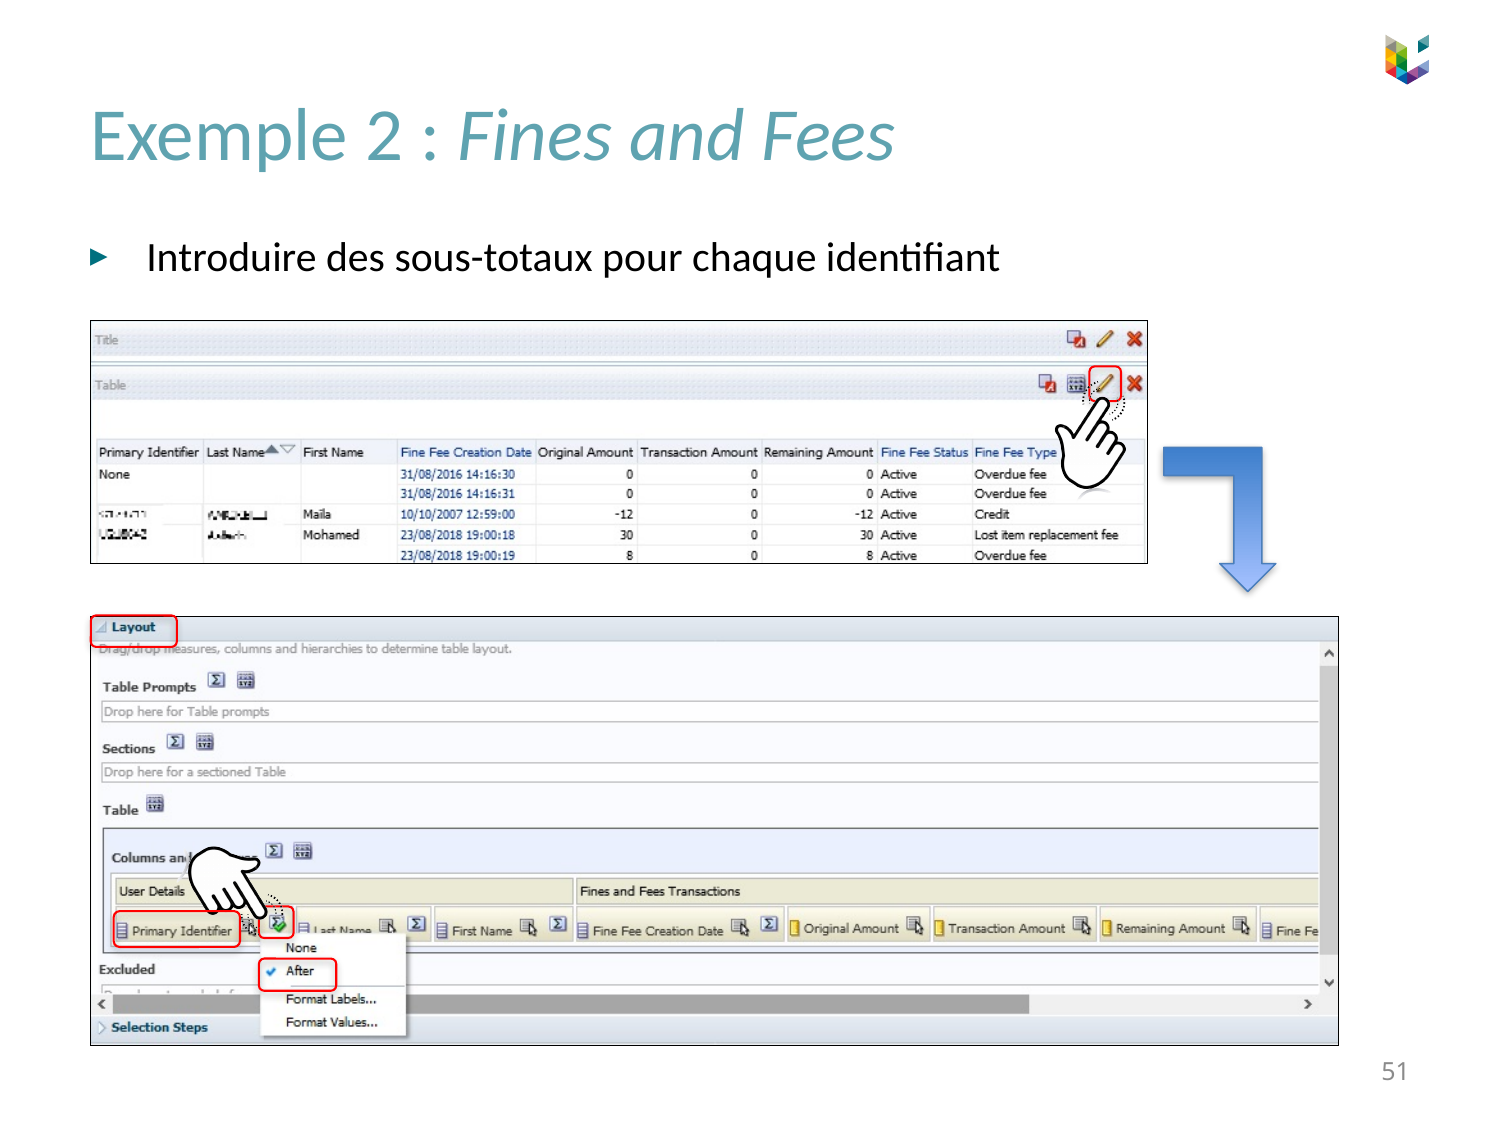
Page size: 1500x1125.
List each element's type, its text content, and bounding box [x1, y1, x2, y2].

slide_number 51 [1074, 1042, 1425, 1103]
list Introduire des sous-totaux pour chaque identifiant [75, 222, 1425, 965]
title Exemple 2 : Fines and Fees [75, 79, 1425, 182]
picture [90, 616, 1340, 1046]
picture [90, 320, 1149, 564]
text_box [1163, 446, 1277, 593]
picture [1366, 15, 1448, 104]
